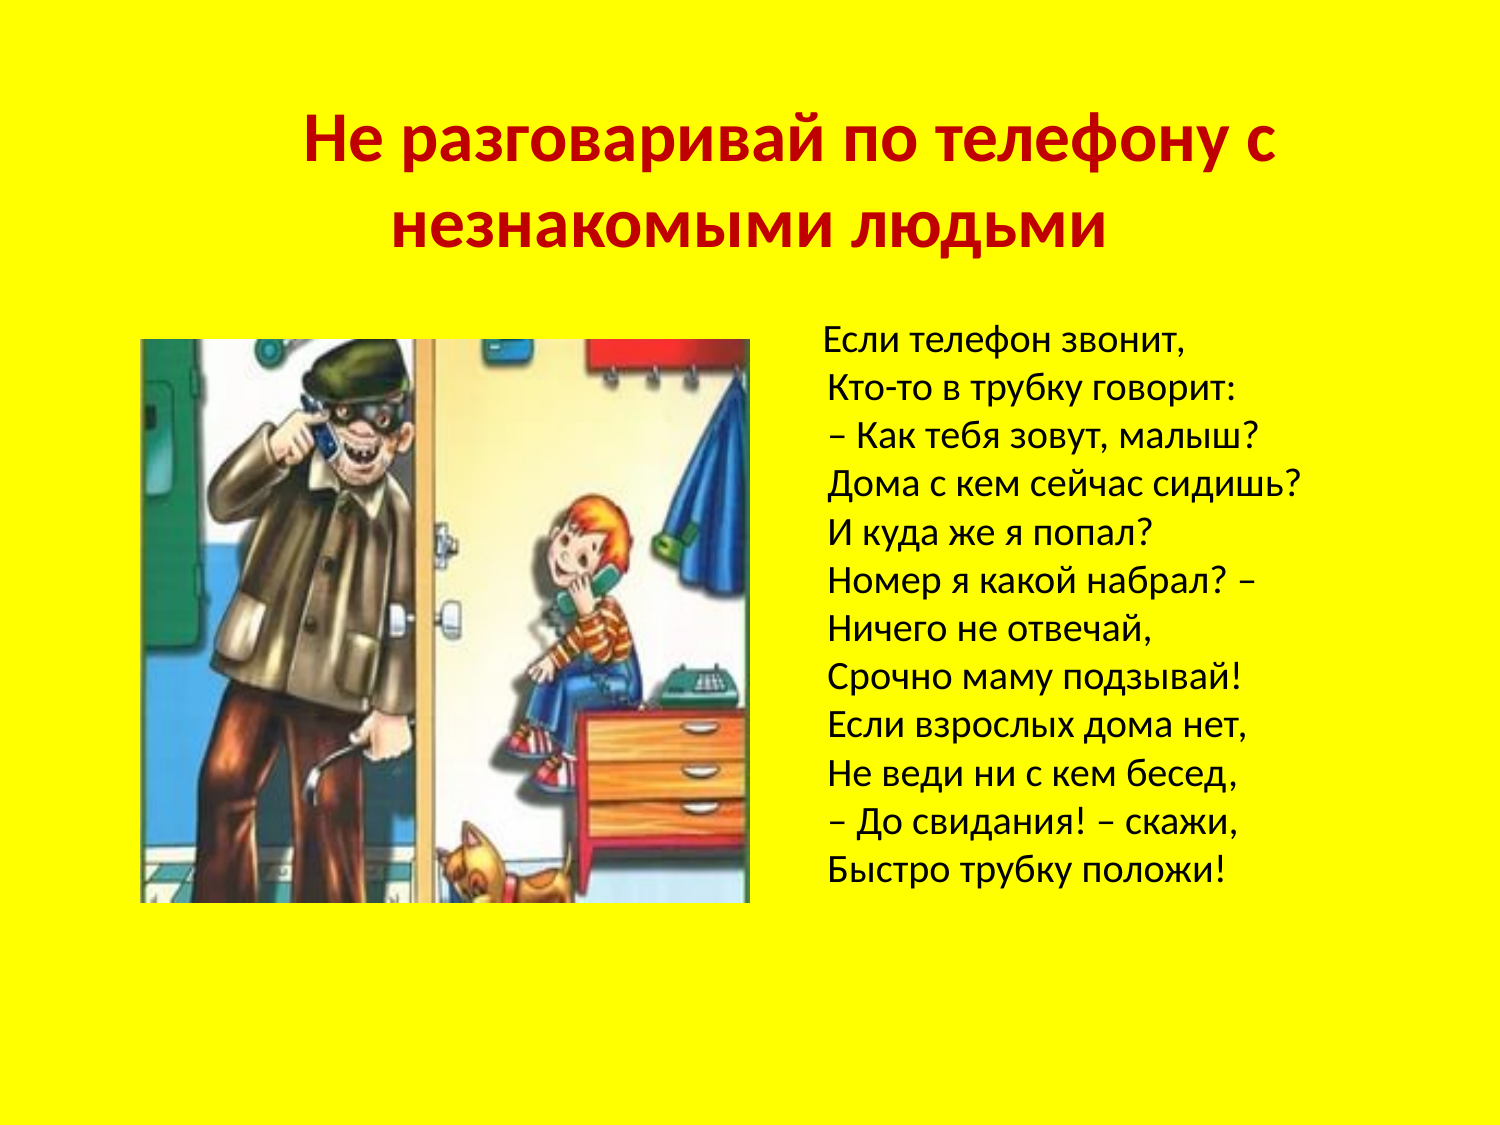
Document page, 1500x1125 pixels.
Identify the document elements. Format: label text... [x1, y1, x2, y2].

title Не разговаривай по телефону с незнакомыми людьми [75, 82, 1425, 270]
list Если телефон звонит, Кто-то в трубку говорит: – Как тебя зовут, малыш? Дома с кем сейчас сидишь? И куда же я попал? Номер я какой набрал? – Ничего не отвечай, Срочно маму подзывай! Если взрослых дома нет, Не веди ни с кем бесед, – До свидания! – скажи, Быстро трубку положи! [762, 304, 1425, 914]
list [140, 339, 751, 903]
